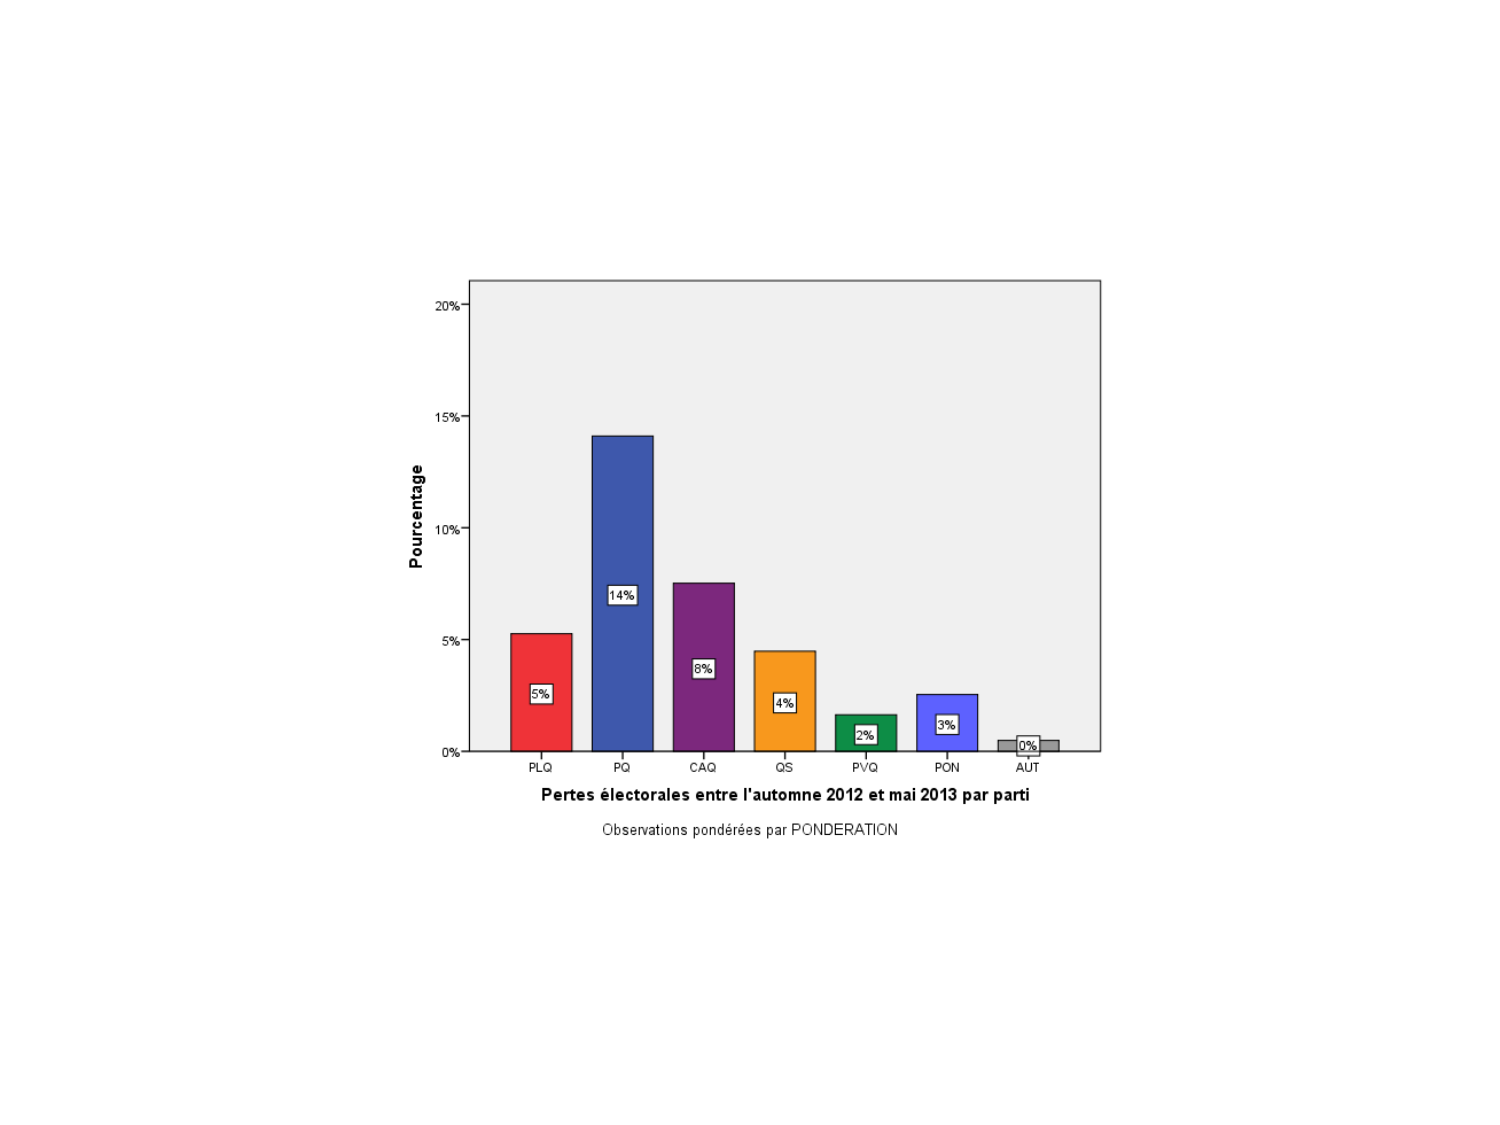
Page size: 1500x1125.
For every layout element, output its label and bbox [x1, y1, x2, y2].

picture [391, 275, 1109, 850]
